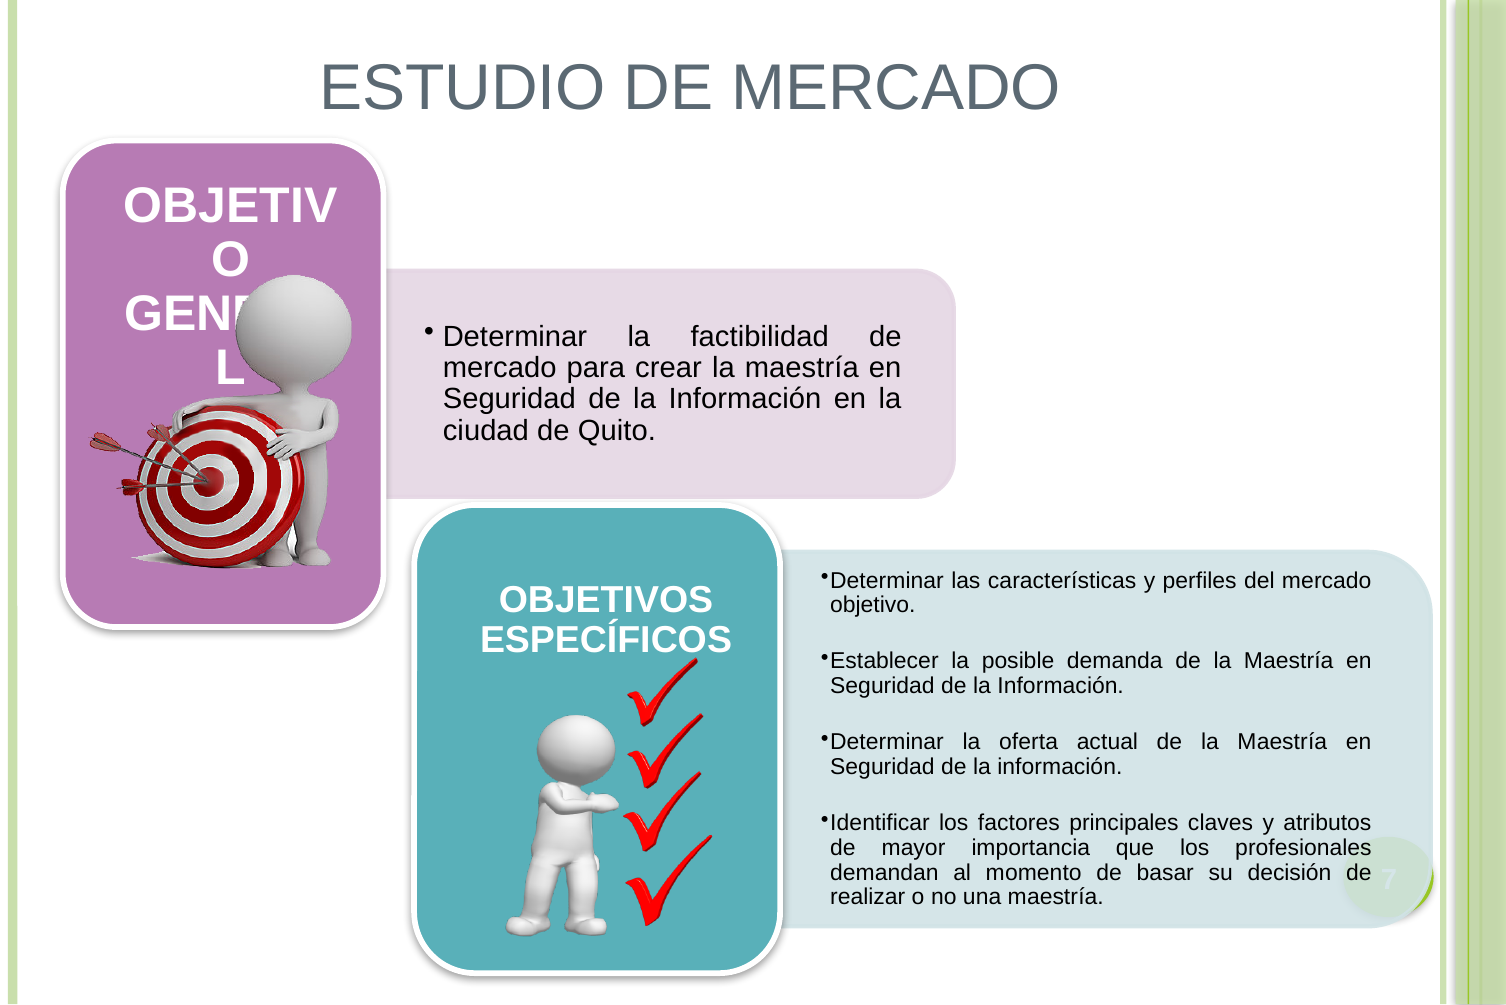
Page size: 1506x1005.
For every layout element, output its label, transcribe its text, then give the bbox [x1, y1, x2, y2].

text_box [413, 504, 1432, 974]
title ESTUDIO DE MERCADO [75, 0, 1306, 168]
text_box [62, 140, 955, 628]
picture [87, 273, 352, 569]
picture [451, 648, 787, 948]
